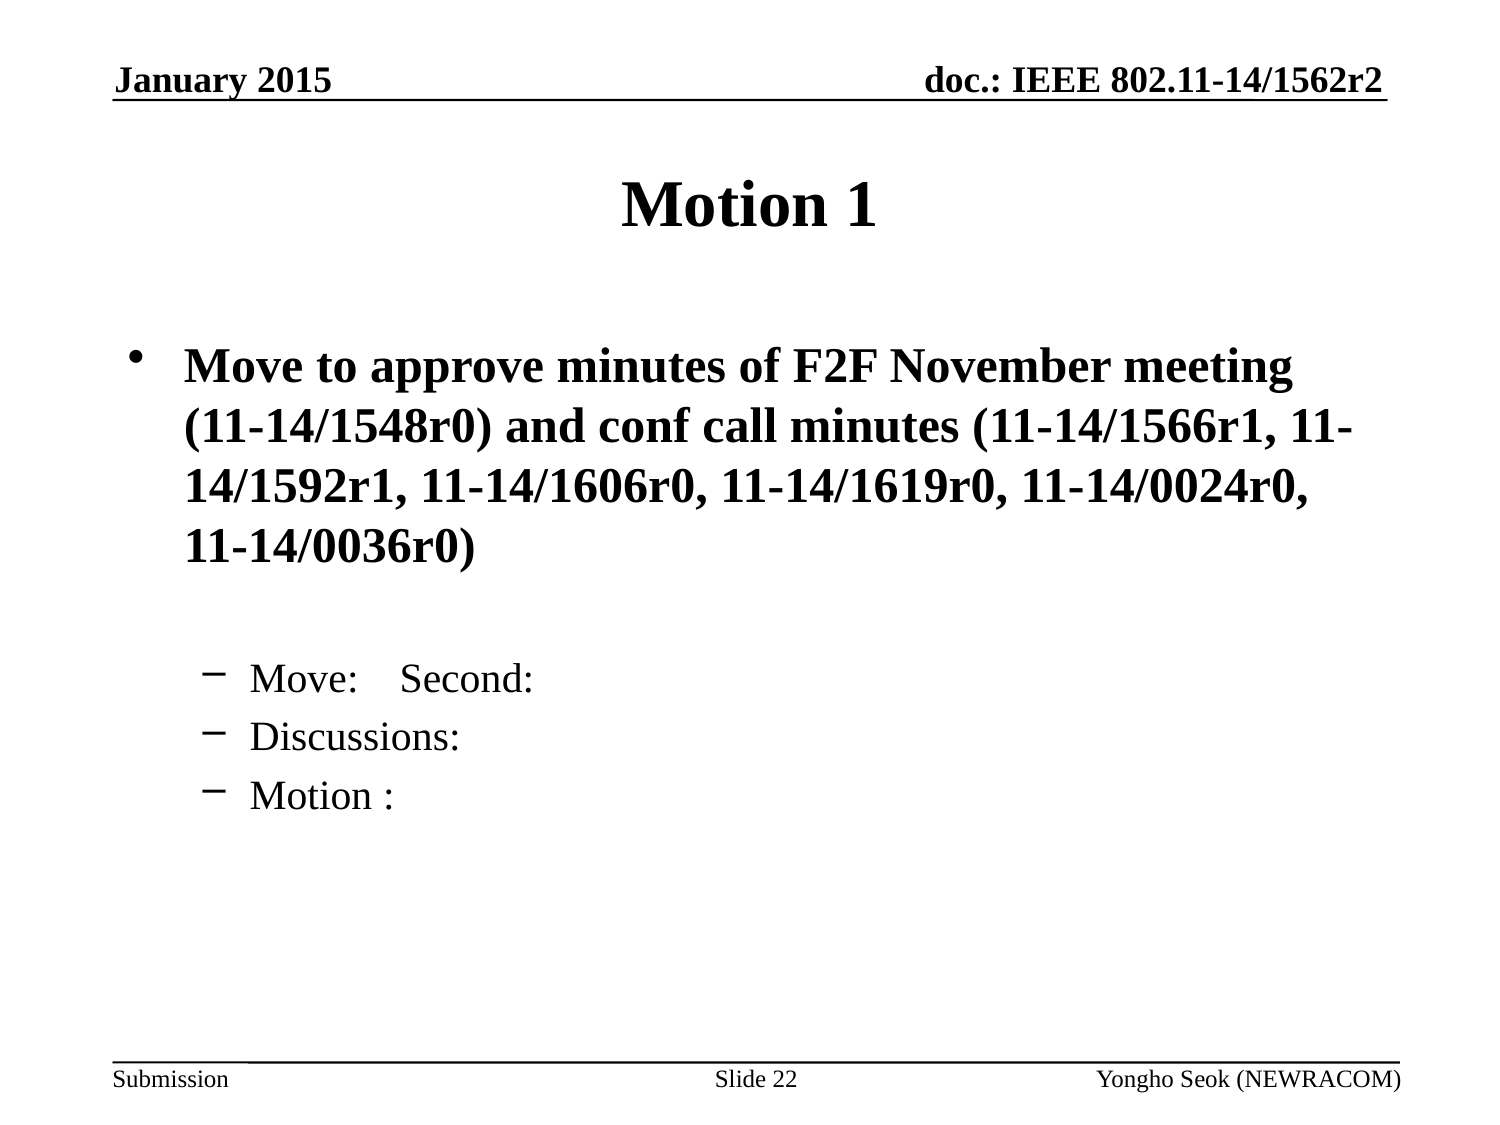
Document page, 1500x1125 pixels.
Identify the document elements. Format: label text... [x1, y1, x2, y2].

slide_number Slide 22 [712, 1061, 800, 1093]
list Move to approve minutes of F2F November meeting (11-14/1548r0) and conf call minutes (11-14/1566r1, 11-14/1592r1, 11-14/1606r0, 11-14/1619r0, 11-14/0024r0, 11-14/0036r0) Move: Second: Discussions: Motion : [112, 324, 1388, 1001]
title Motion 1 [112, 112, 1388, 288]
footer Yongho Seok (NEWRACOM) [1088, 1061, 1402, 1093]
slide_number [114, 54, 335, 101]
